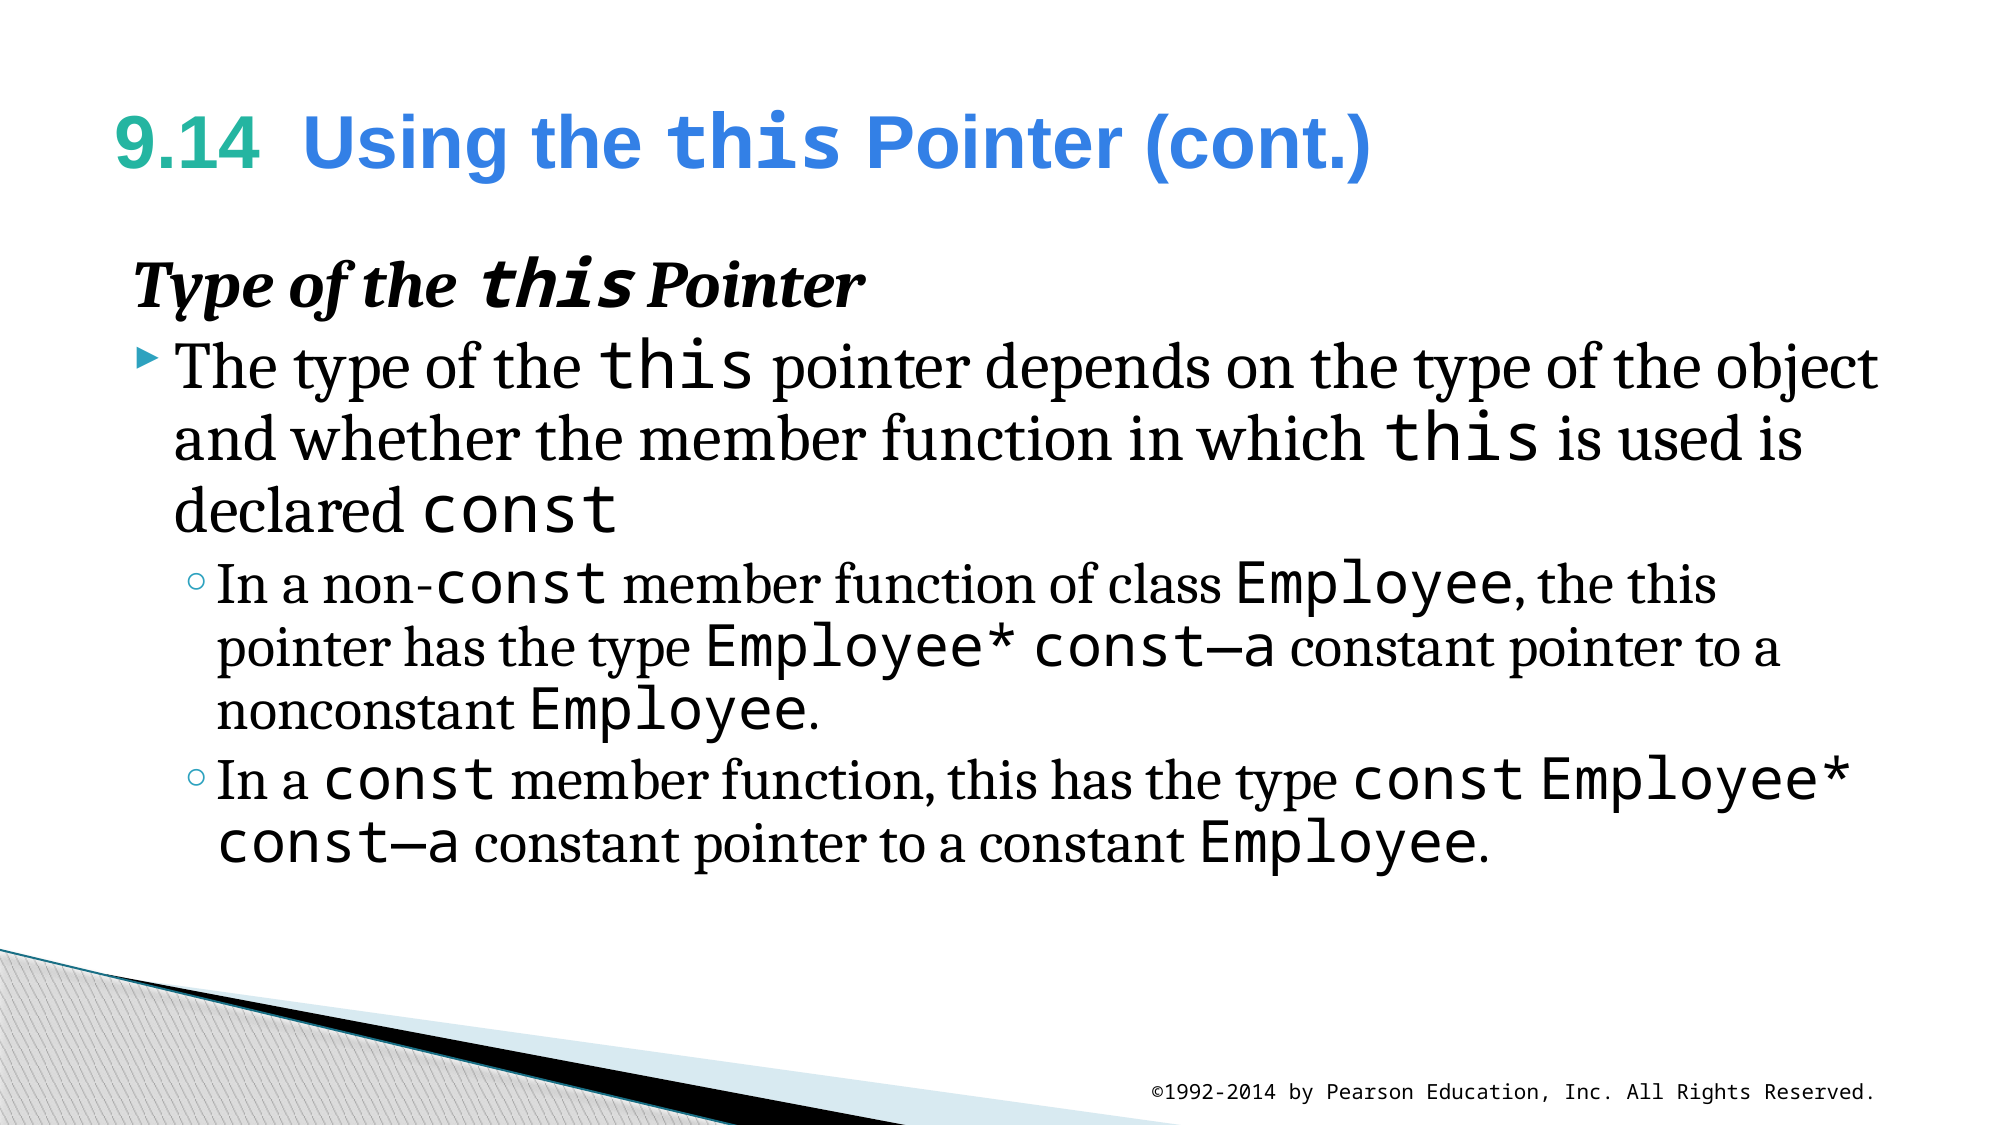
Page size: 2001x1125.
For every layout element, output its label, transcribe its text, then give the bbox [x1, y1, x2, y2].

title 9.14 Using the this Pointer (cont.) [99, 45, 1900, 233]
list Type of the this Pointer The type of the this pointer depends on the type of the object and whether the member function in which this is used is declared const In a non-const member function of class Employee, the this pointer has the type Employee* const—a constant pointer to a nonconstant Employee. In a const member function, this has the type const Employee* const—a constant pointer to a constant Employee. [99, 242, 1900, 986]
footer ©1992-2014 by Pearson Education, Inc. All Rights Reserved. [866, 1051, 1892, 1112]
